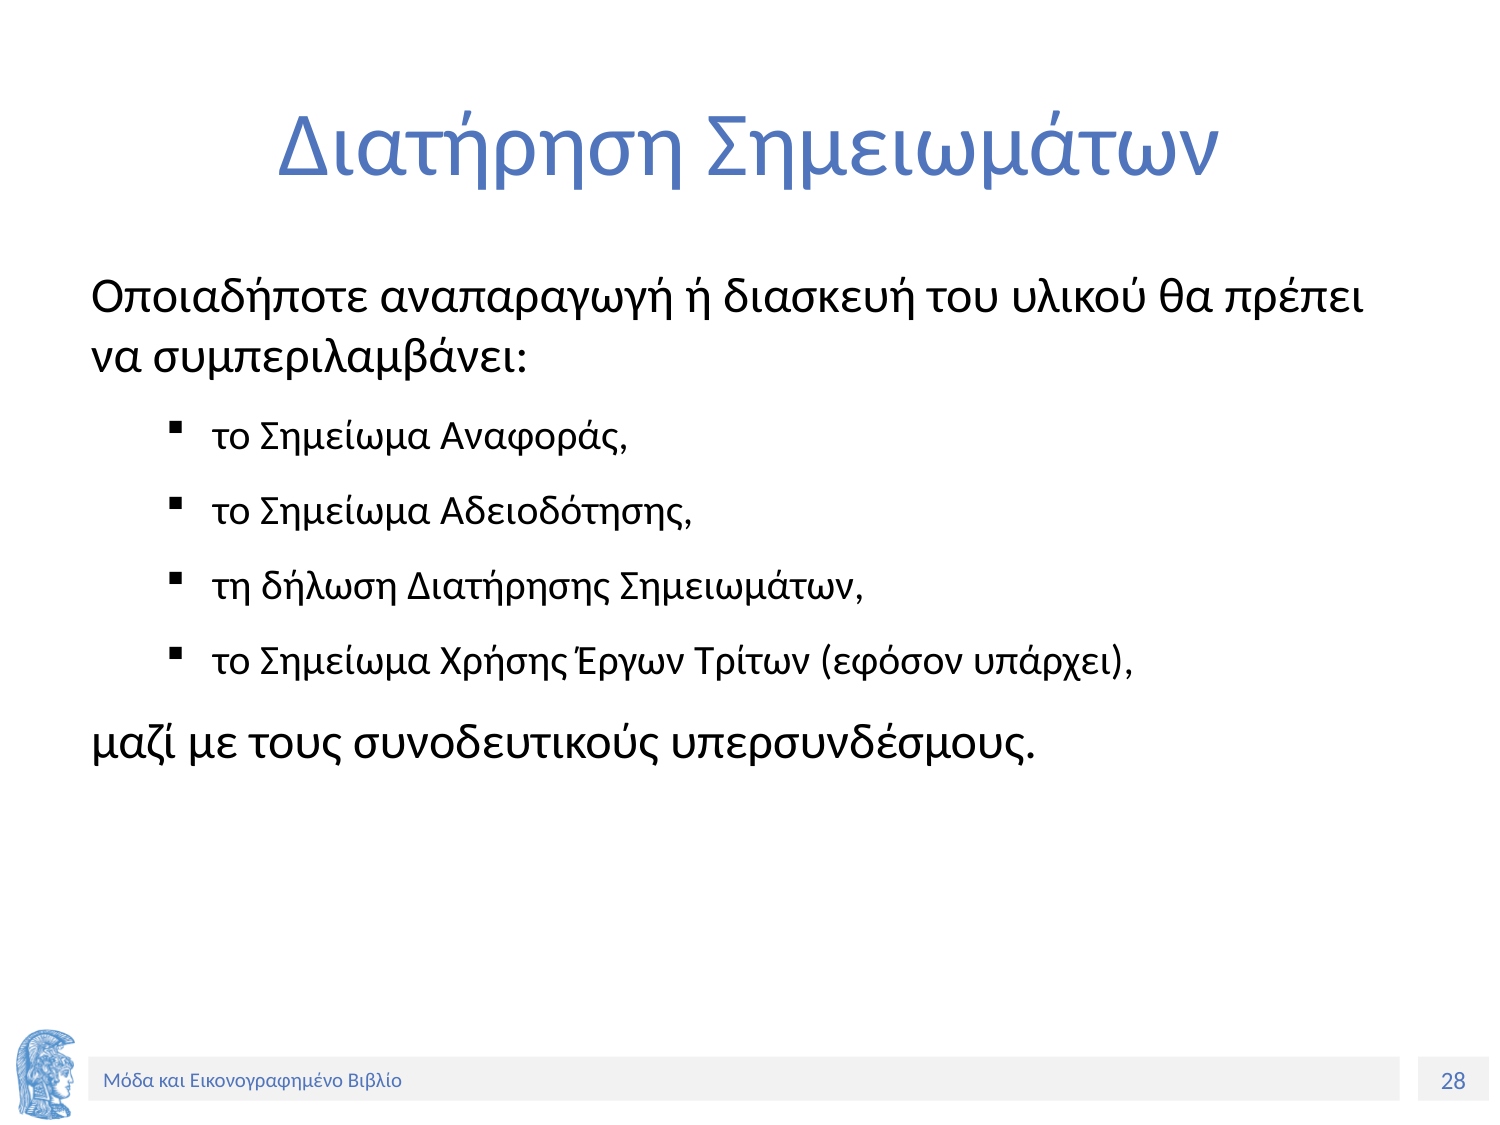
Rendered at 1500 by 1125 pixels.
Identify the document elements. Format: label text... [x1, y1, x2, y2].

title Διατήρηση Σημειωμάτων [75, 45, 1425, 233]
picture [9, 1026, 81, 1120]
list Οποιαδήποτε αναπαραγωγή ή διασκευή του υλικού θα πρέπει να συμπεριλαμβάνει: το Σημείωμα Αναφοράς, το Σημείωμα Αδειοδότησης, τη δήλωση Διατήρησης Σημειωμάτων, το Σημείωμα Χρήσης Έργων Τρίτων (εφόσον υπάρχει), μαζί με τους συνοδευτικούς υπερσυνδέσμους. [76, 255, 1427, 998]
